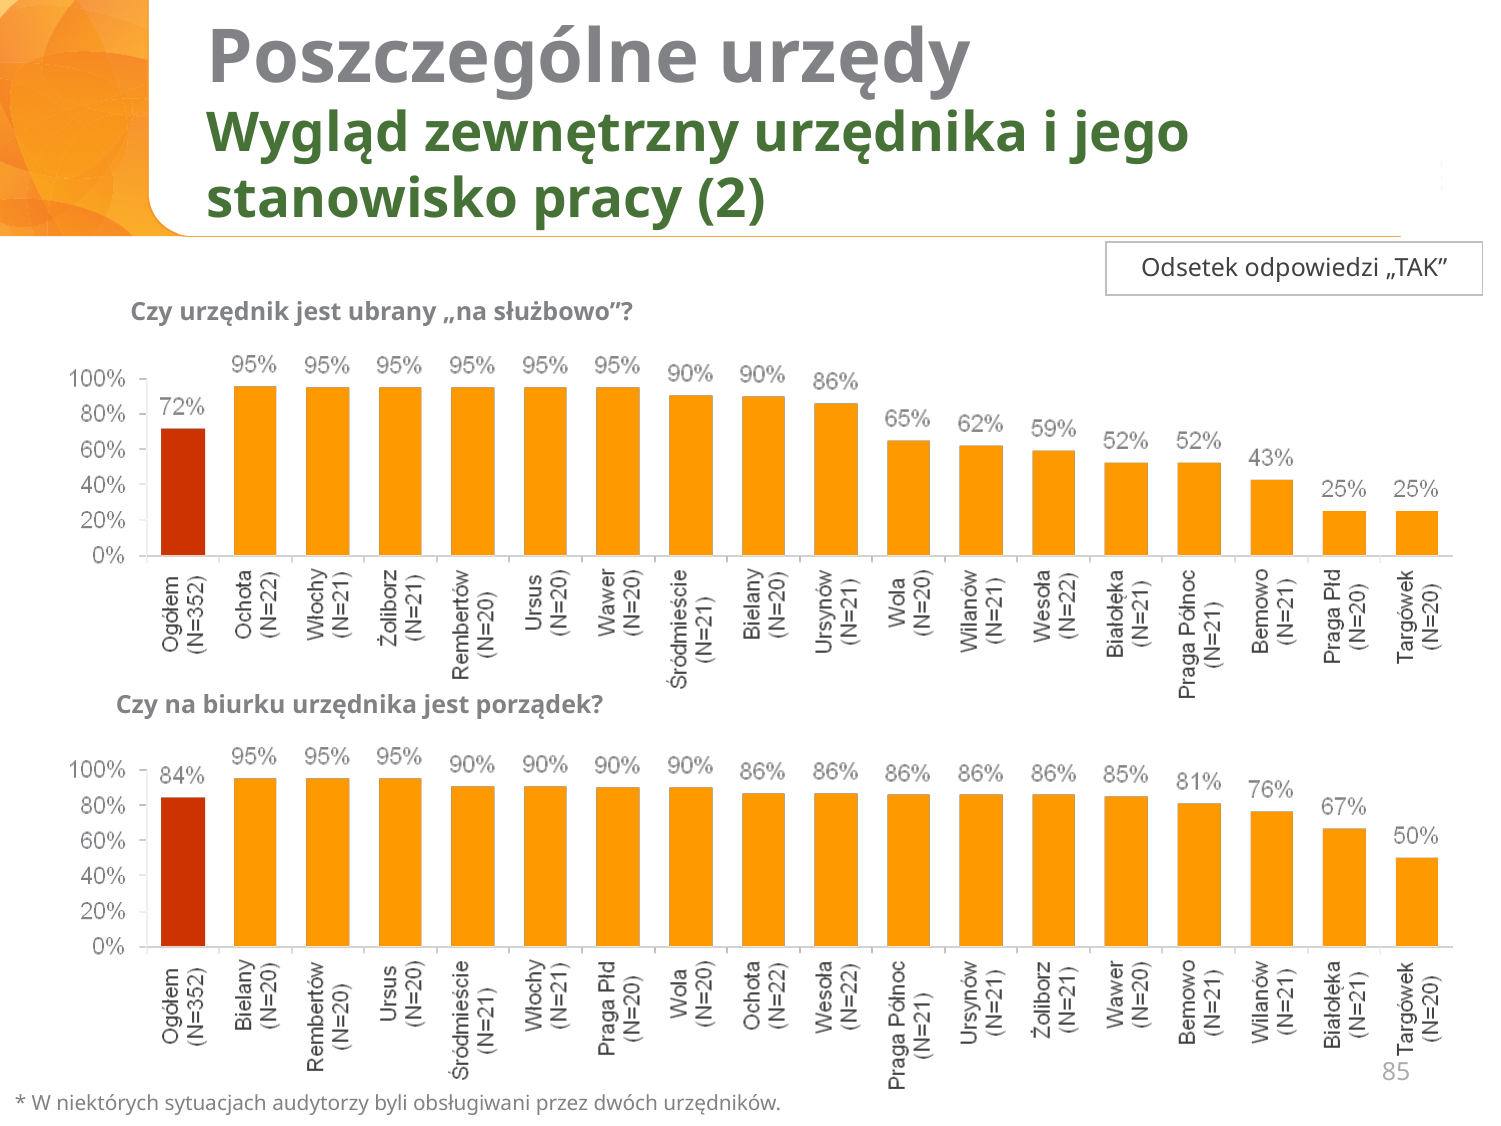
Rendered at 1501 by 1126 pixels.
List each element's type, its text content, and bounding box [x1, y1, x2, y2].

title Poszczególne urzędy Wygląd zewnętrzny urzędnika i jego stanowisko pracy (2) [147, 0, 1442, 237]
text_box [56, 681, 1462, 1114]
picture [0, 0, 147, 237]
text_box * W niektórych sytuacjach audytorzy byli obsługiwani przez dwóch urzędników. [0, 1082, 904, 1122]
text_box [56, 290, 1462, 681]
text_box Odsetek odpowiedzi „TAK” [1106, 242, 1483, 296]
